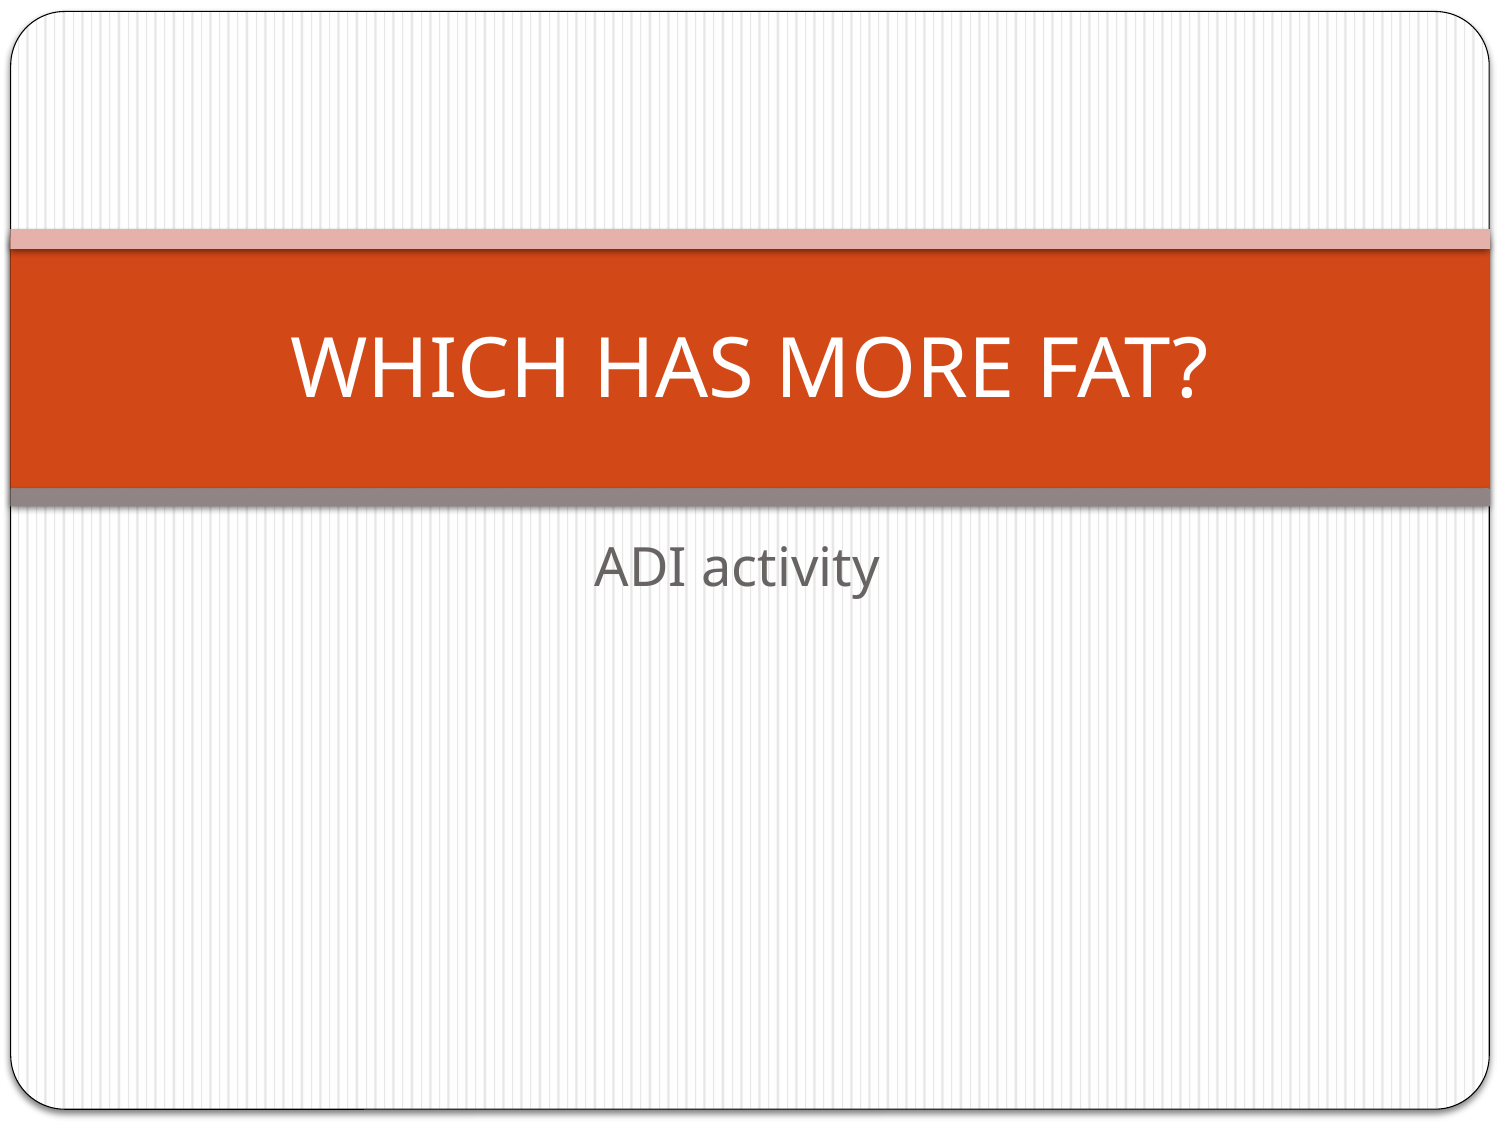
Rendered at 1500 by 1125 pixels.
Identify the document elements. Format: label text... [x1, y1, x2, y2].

subtitle ADI activity [212, 525, 1263, 788]
title WHICH HAS MORE FAT? [75, 247, 1425, 489]
